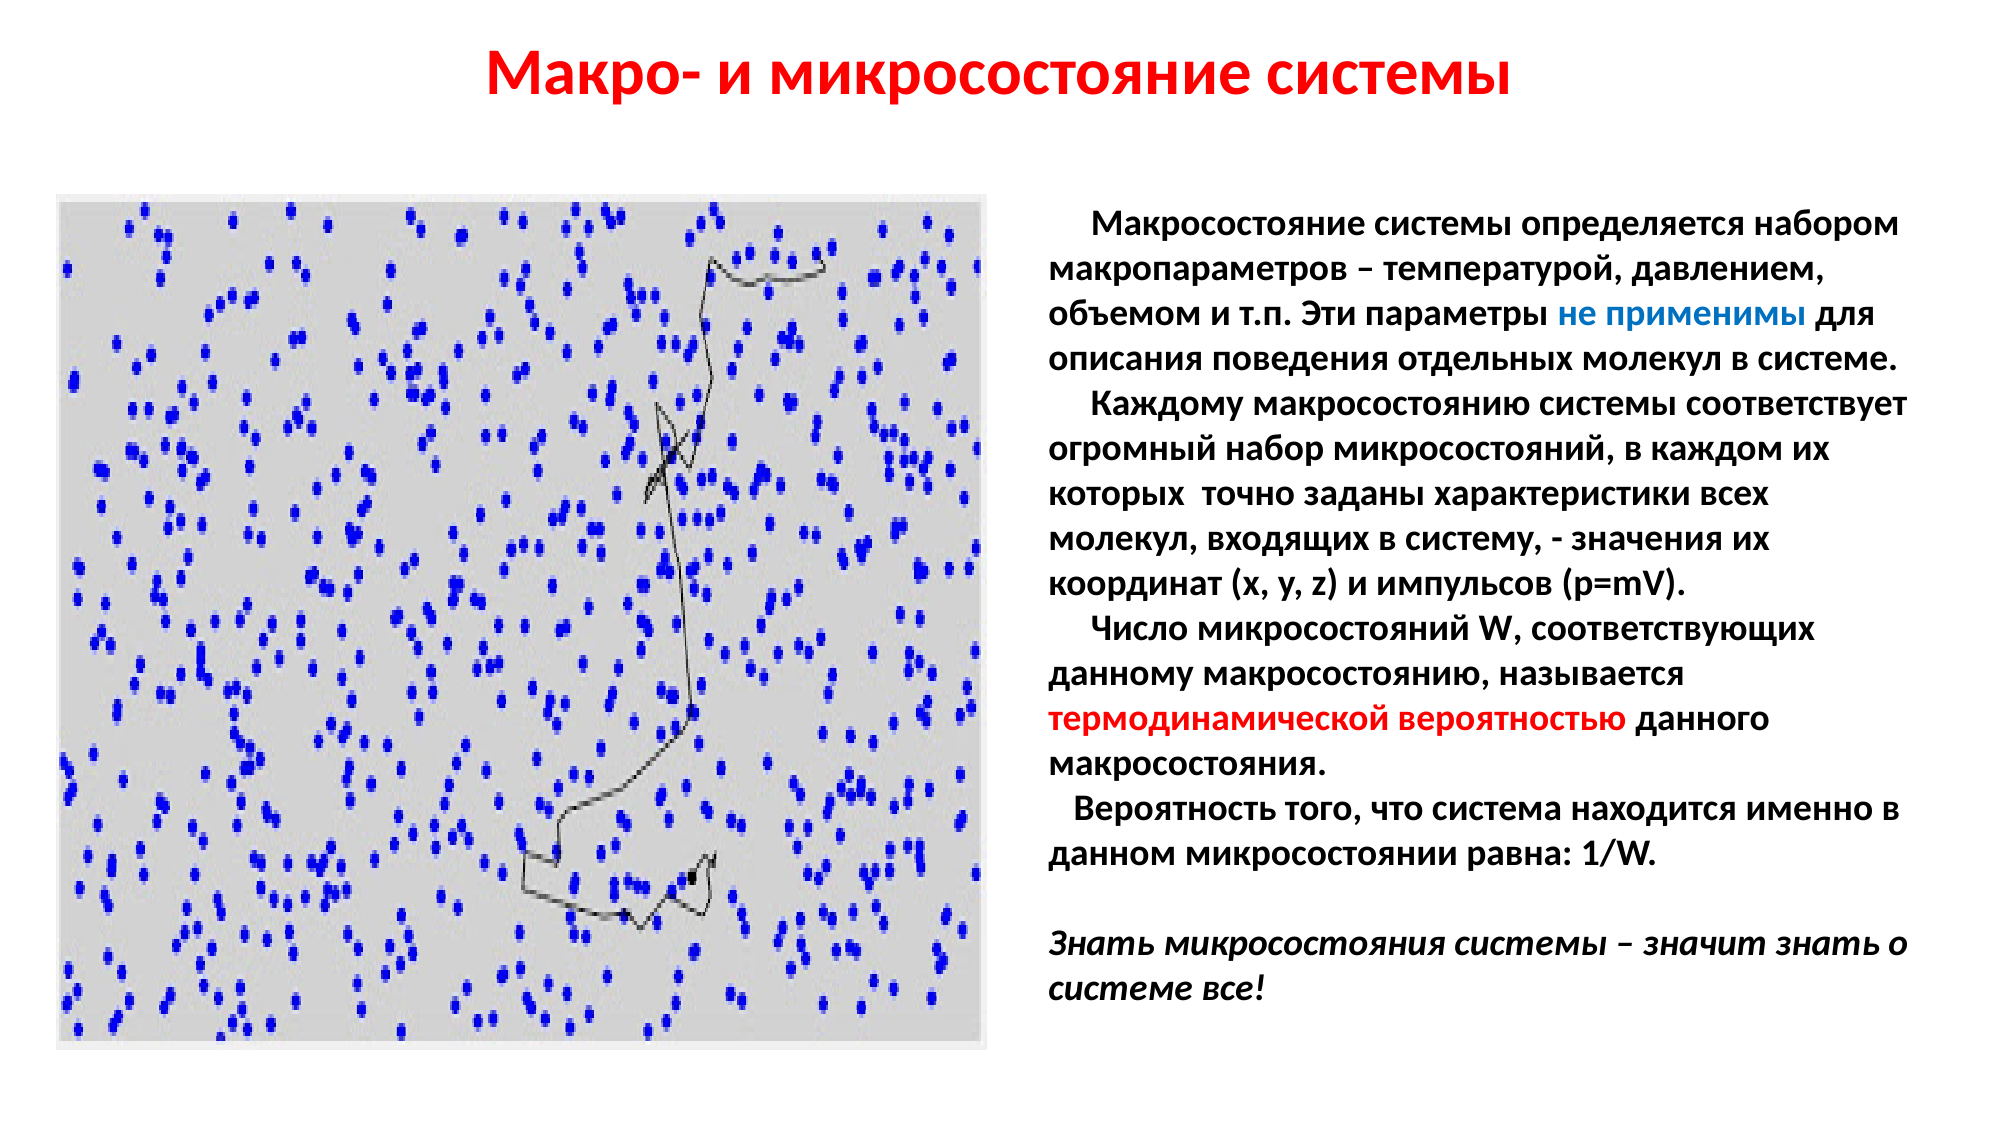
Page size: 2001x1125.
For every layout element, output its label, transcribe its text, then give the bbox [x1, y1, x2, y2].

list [56, 194, 987, 1050]
title Макро- и микросостояние системы [137, 0, 1863, 146]
text_box Макросостояние системы определяется набором макропараметров – температурой, давлением, объемом и т.п. Эти параметры не применимы для описания поведения отдельных молекул в системе. Каждому макросостоянию системы соответствует огромный набор микросостояний, в каждом их которых точно заданы характеристики всех молекул, входящих в систему, - значения их координат (x, y, z) и импульсов (p=mV). Число микросостояний W, соответствующих данному макросостоянию, называется термодинамической вероятностью данного макросостояния. Вероятность того, что система находится именно в данном микросостоянии равна: 1/W. Знать микросостояния системы – значит знать о системе все! [1033, 190, 1941, 1061]
